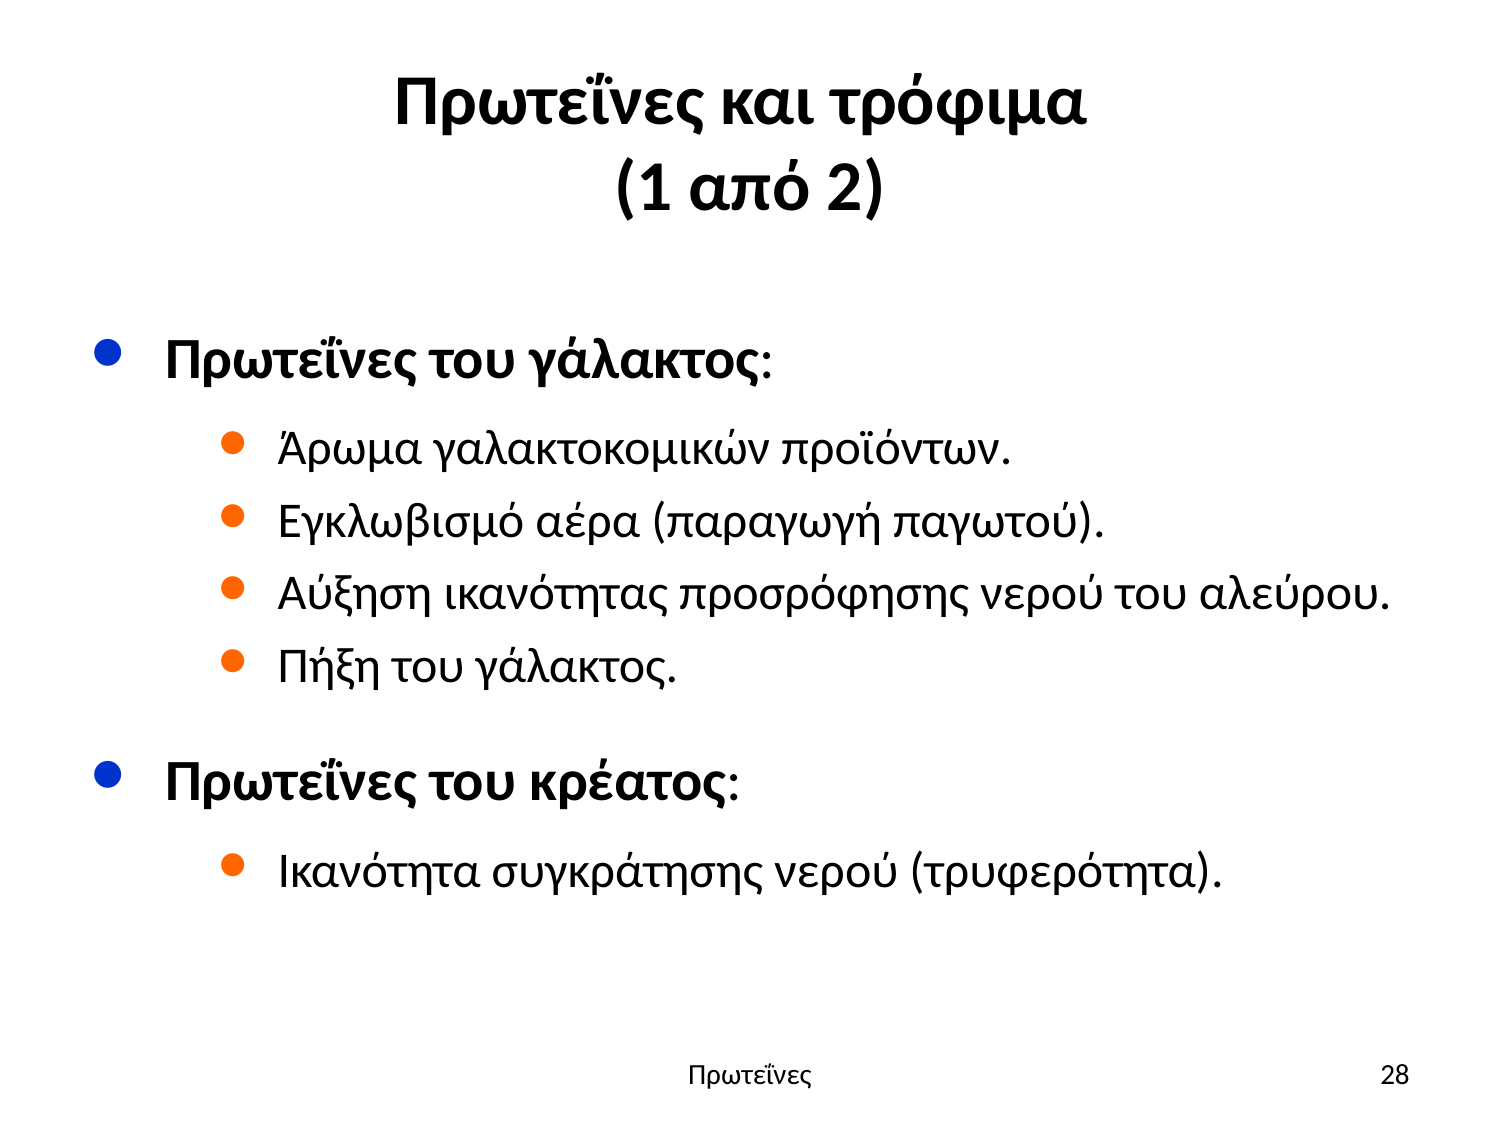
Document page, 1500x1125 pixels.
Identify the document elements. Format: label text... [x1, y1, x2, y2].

title Πρωτεΐνες και τρόφιμα (1 από 2) [75, 45, 1425, 233]
footer Πρωτεΐνες [512, 1042, 988, 1103]
slide_number 28 [1074, 1042, 1425, 1103]
list Πρωτεΐνες του γάλακτος: Άρωμα γαλακτοκομικών προϊόντων. Εγκλωβισμό αέρα (παραγωγή παγωτού). Αύξηση ικανότητας προσρόφησης νερού του αλεύρου. Πήξη του γάλακτος. Πρωτεΐνες του κρέατος: Ικανότητα συγκράτησης νερού (τρυφερότητα). [75, 262, 1425, 1075]
